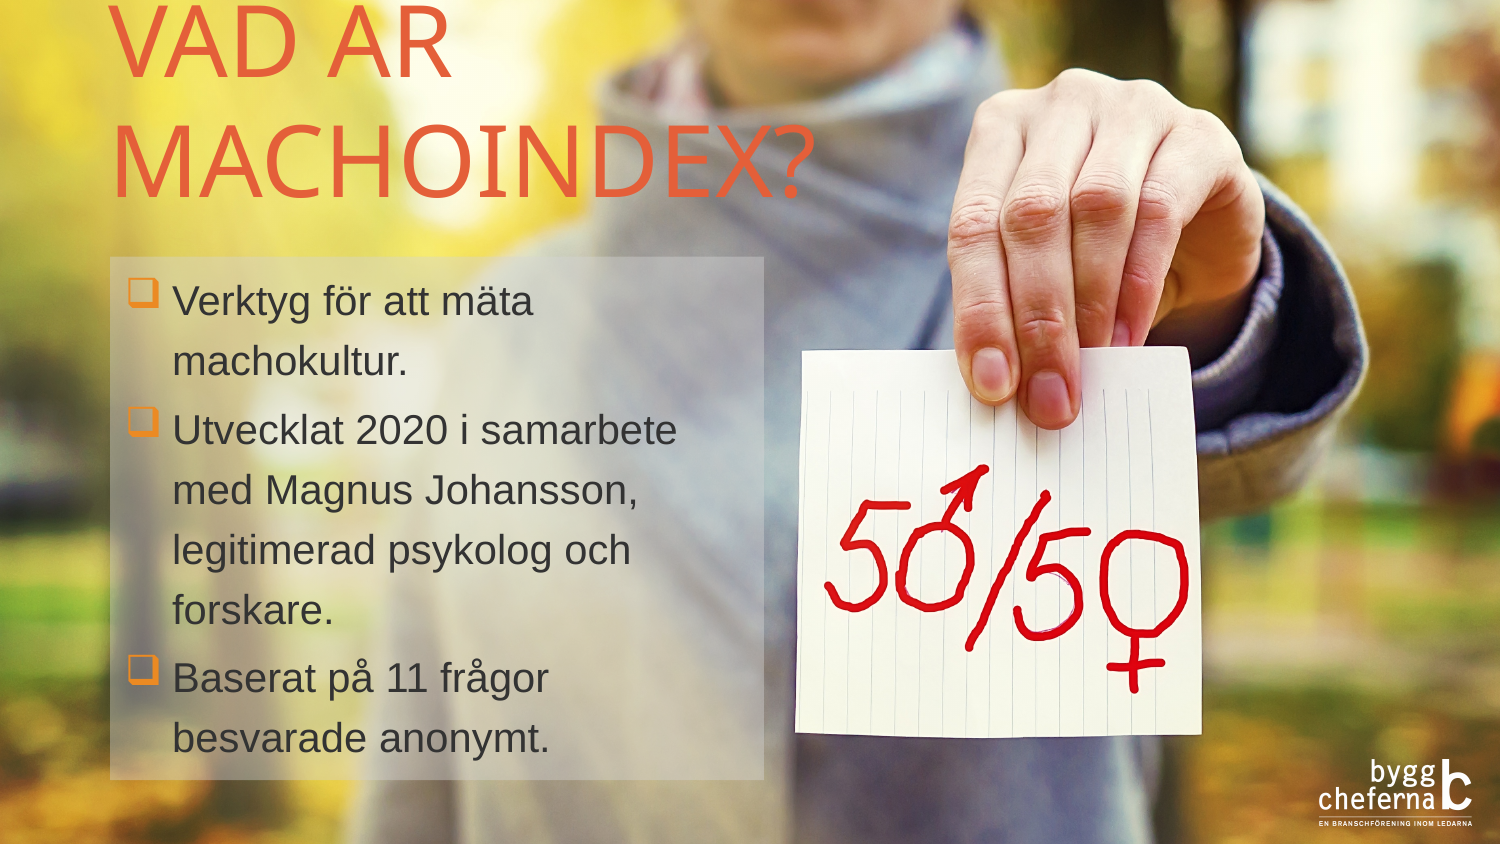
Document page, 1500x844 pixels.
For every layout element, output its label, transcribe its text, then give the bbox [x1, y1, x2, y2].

title Vad är machoindex? [94, 49, 1056, 225]
picture [0, 0, 1500, 844]
list Verktyg för att mäta machokultur. Utvecklat 2020 i samarbete med Magnus Johansson, legitimerad psykolog och forskare. Baserat på 11 frågor besvarade anonymt. [110, 256, 764, 781]
